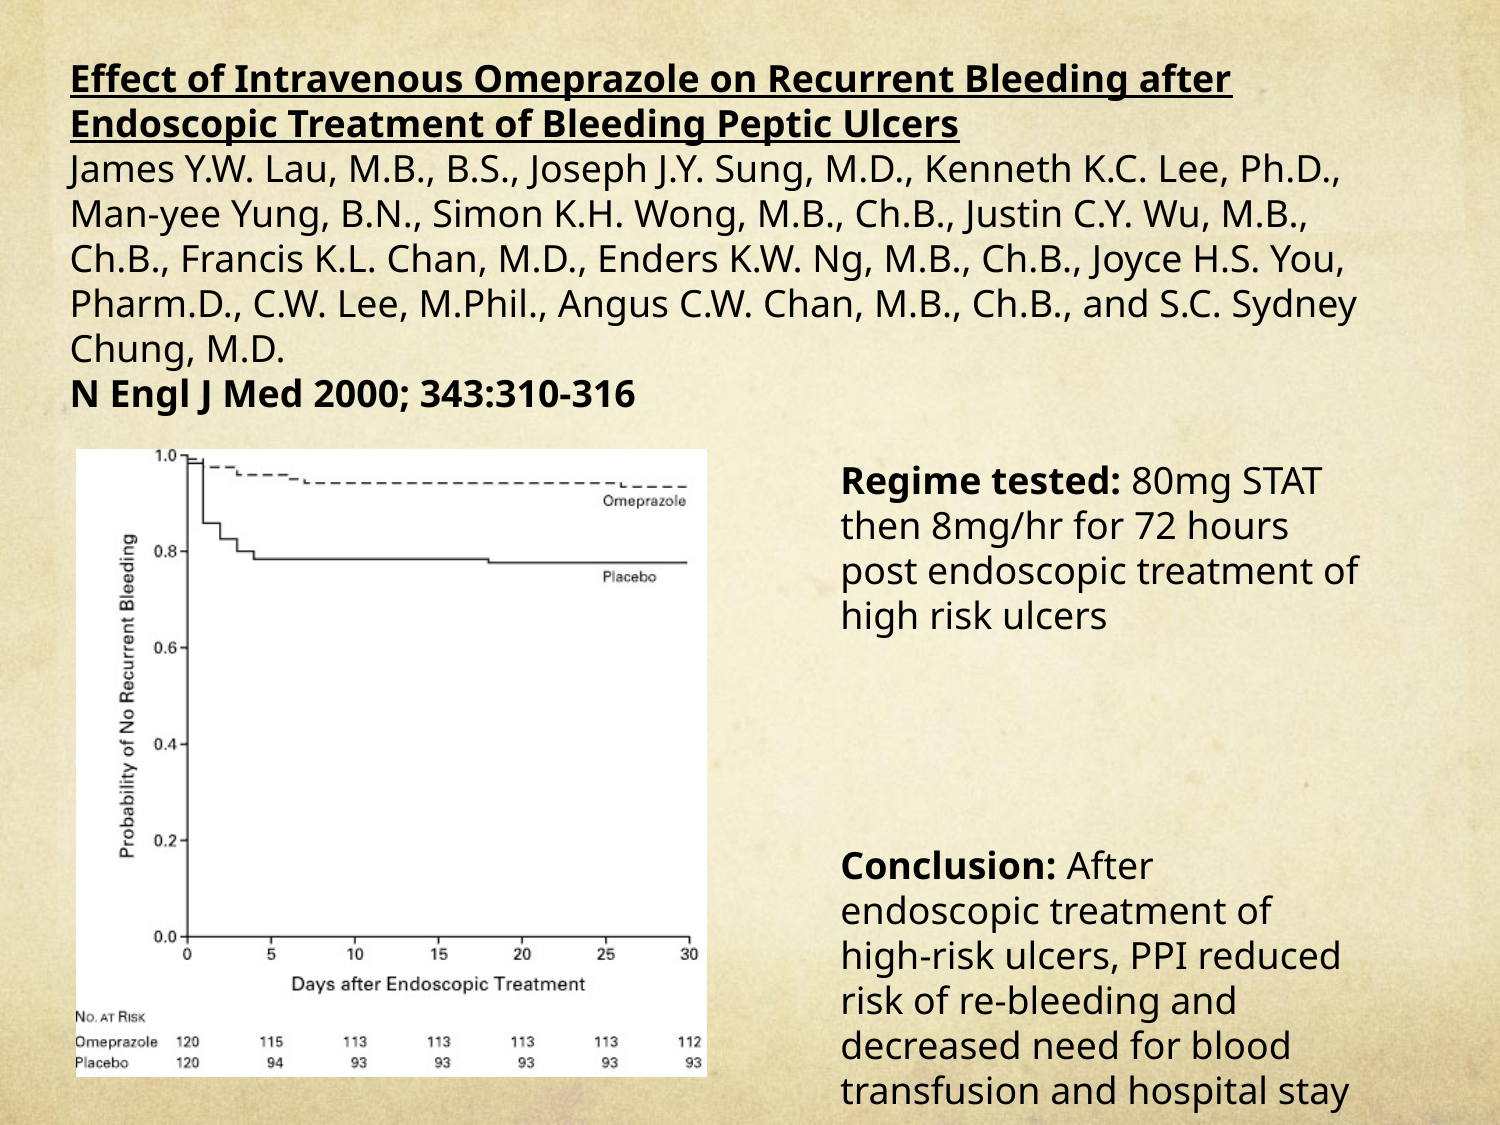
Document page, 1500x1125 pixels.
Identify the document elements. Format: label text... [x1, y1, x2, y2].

picture [0, 0, 1500, 1125]
text_box Conclusion: After endoscopic treatment of high-risk ulcers, PPI reduced risk of re-bleeding and decreased need for blood transfusion and hospital stay [825, 834, 1377, 1120]
text_box Regime tested: 80mg STAT then 8mg/hr for 72 hours post endoscopic treatment of high risk ulcers [825, 449, 1377, 645]
text_box Effect of Intravenous Omeprazole on Recurrent Bleeding after Endoscopic Treatment of Bleeding Peptic Ulcers James Y.W. Lau, M.B., B.S., Joseph J.Y. Sung, M.D., Kenneth K.C. Lee, Ph.D., Man-yee Yung, B.N., Simon K.H. Wong, M.B., Ch.B., Justin C.Y. Wu, M.B., Ch.B., Francis K.L. Chan, M.D., Enders K.W. Ng, M.B., Ch.B., Joyce H.S. You, Pharm.D., C.W. Lee, M.Phil., Angus C.W. Chan, M.B., Ch.B., and S.C. Sydney Chung, M.D. N Engl J Med 2000; 343:310-316 [54, 47, 1433, 423]
